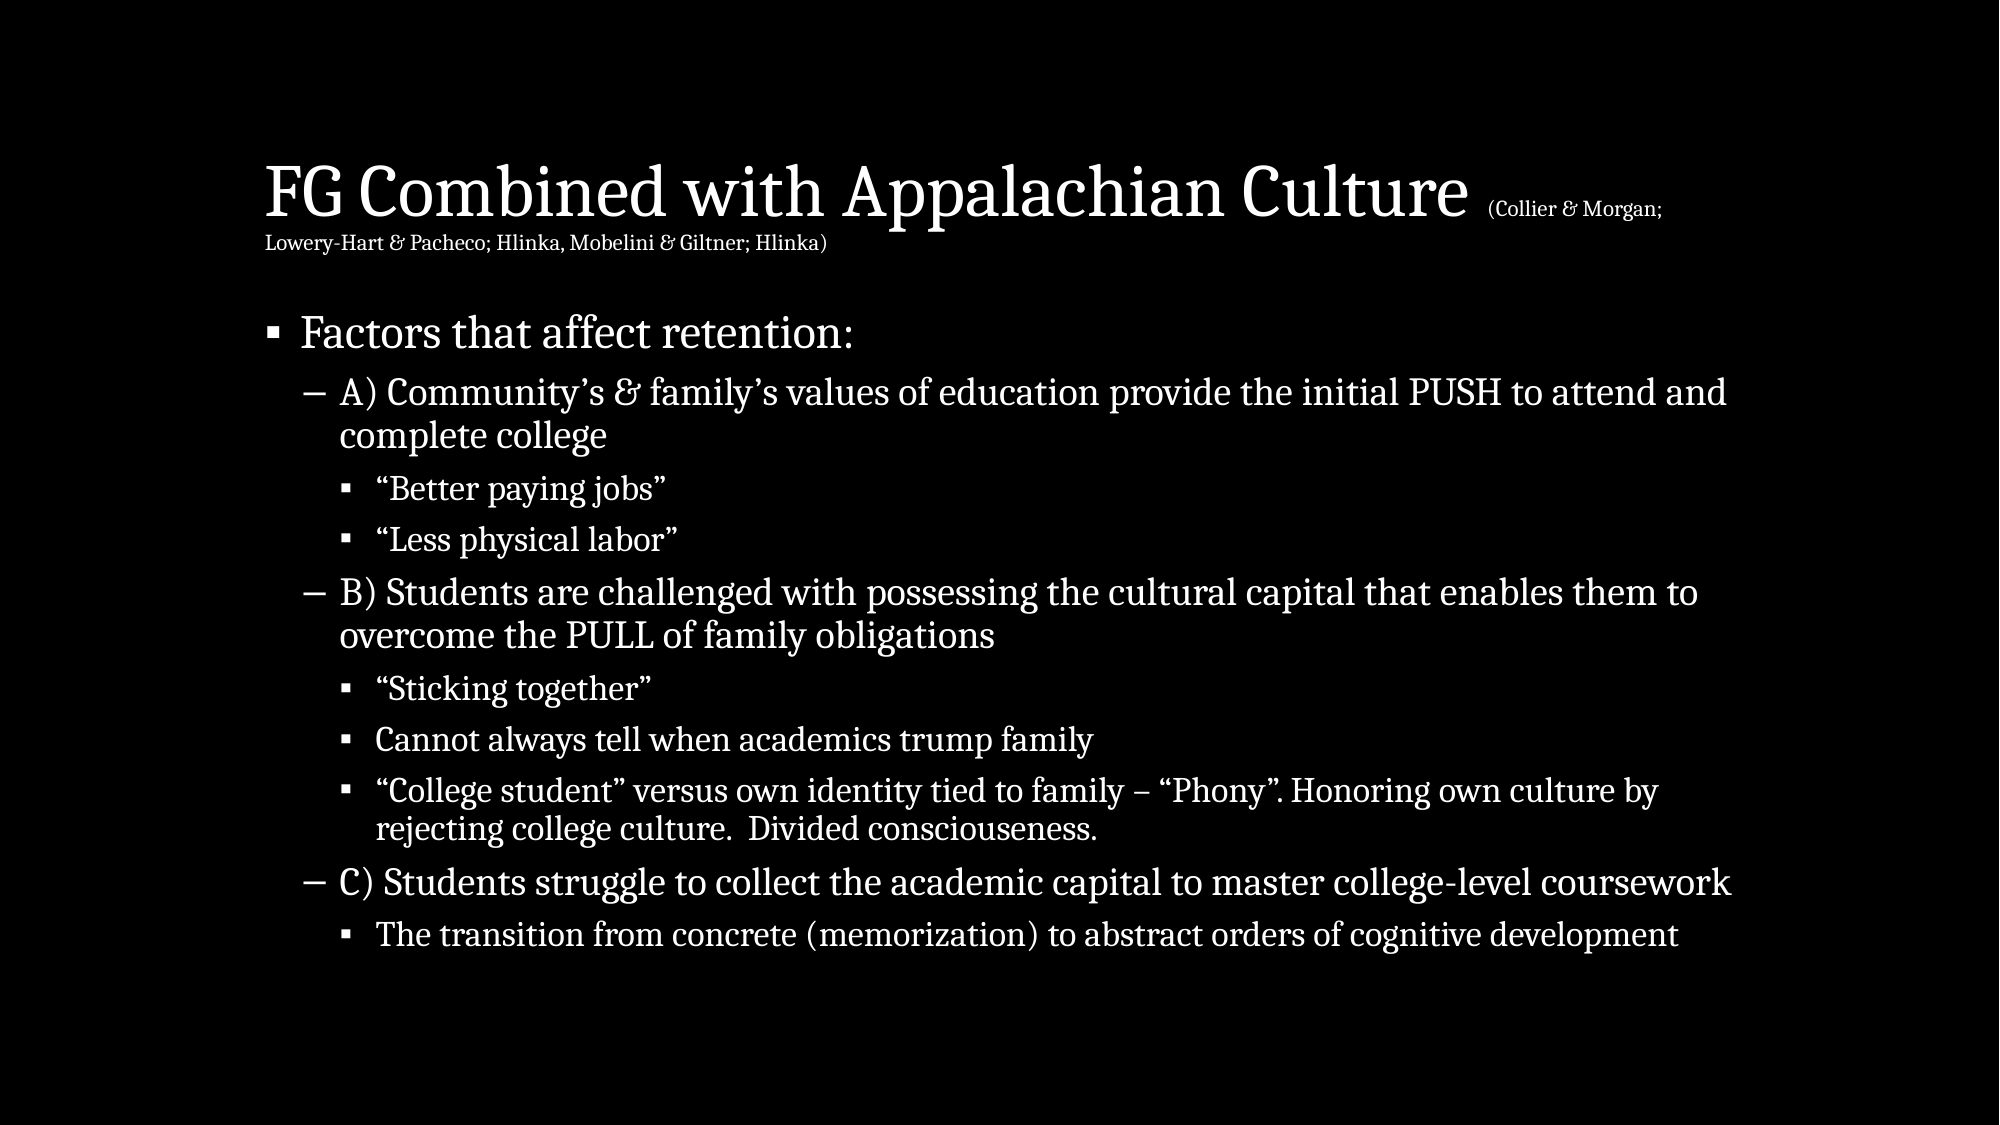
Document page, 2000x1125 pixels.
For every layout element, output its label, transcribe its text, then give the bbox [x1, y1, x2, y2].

list Factors that affect retention: A) Community’s & family’s values of education provide the initial PUSH to attend and complete college “Better paying jobs” “Less physical labor” B) Students are challenged with possessing the cultural capital that enables them to overcome the PULL of family obligations “Sticking together” Cannot always tell when academics trump family “College student” versus own identity tied to family – “Phony”. Honoring own culture by rejecting college culture. Divided consciouseness. C) Students struggle to collect the academic capital to master college-level coursework The transition from concrete (memorization) to abstract orders of cognitive development [249, 299, 1750, 1025]
title FG Combined with Appalachian Culture (Collier & Morgan; Lowery-Hart & Pacheco; Hlinka, Mobelini & Giltner; Hlinka) [249, 62, 1750, 263]
